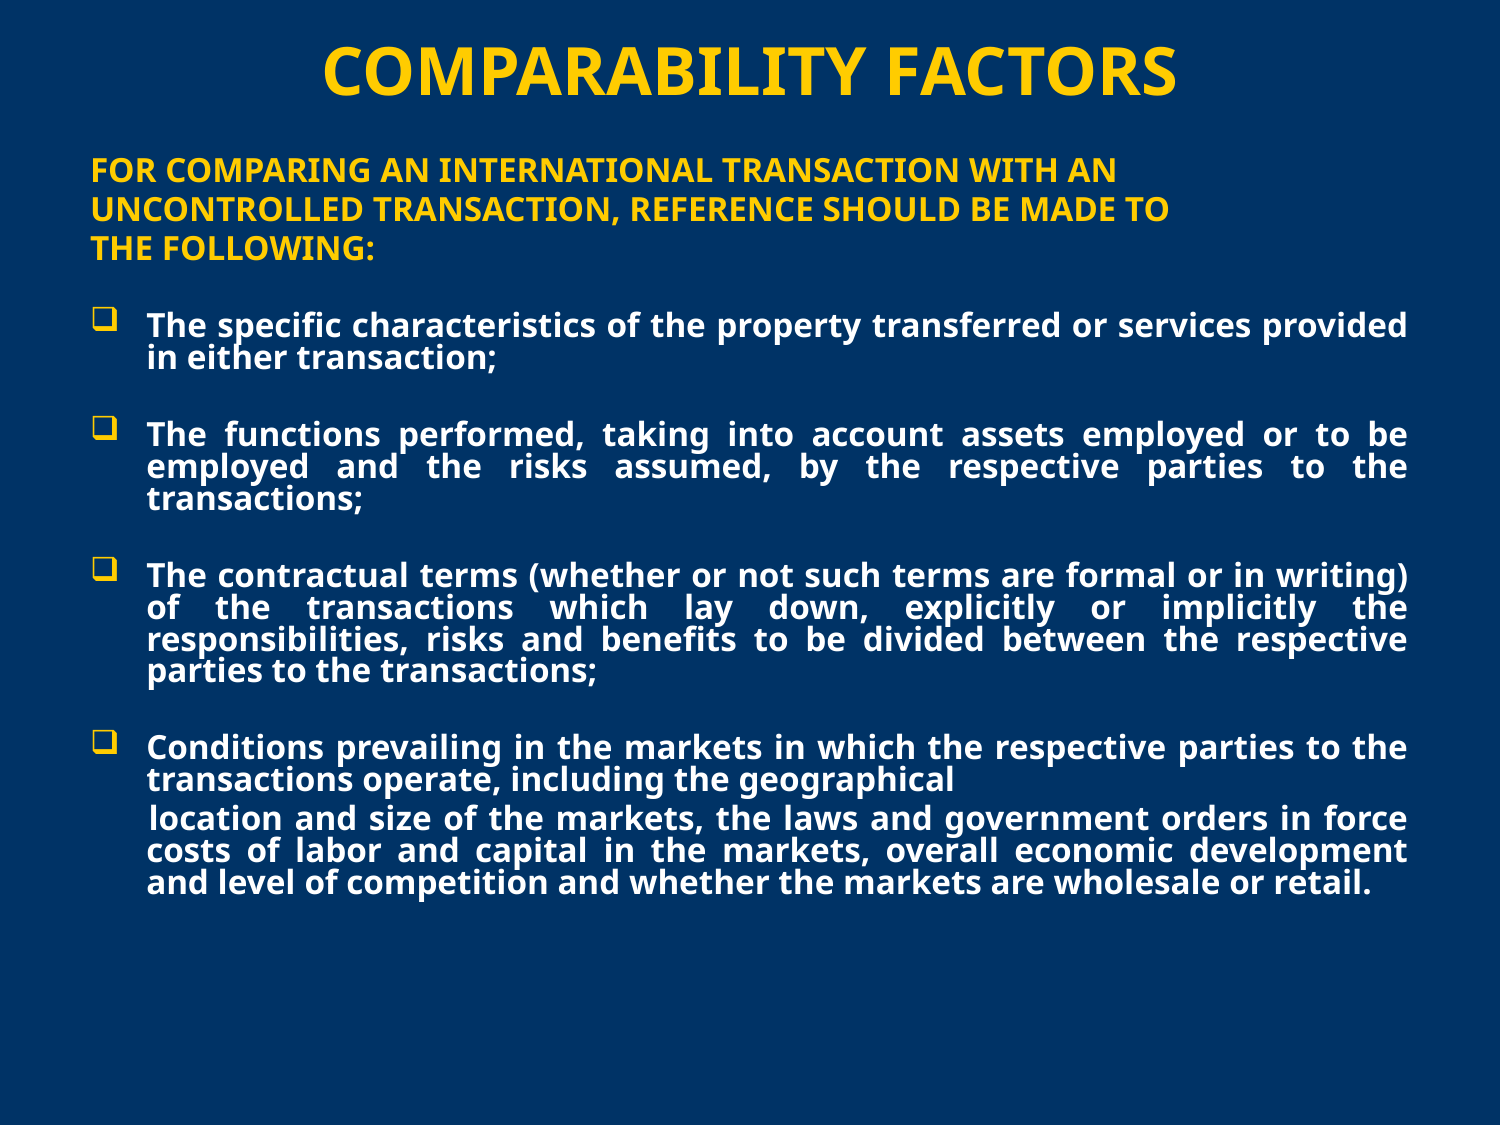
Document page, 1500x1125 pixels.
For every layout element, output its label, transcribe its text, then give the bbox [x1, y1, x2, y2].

list FOR COMPARING AN INTERNATIONAL TRANSACTION WITH AN UNCONTROLLED TRANSACTION, REFERENCE SHOULD BE MADE TO THE FOLLOWING: The specific characteristics of the property transferred or services provided in either transaction; The functions performed, taking into account assets employed or to be employed and the risks assumed, by the respective parties to the transactions; The contractual terms (whether or not such terms are formal or in writing) of the transactions which lay down, explicitly or implicitly the responsibilities, risks and benefits to be divided between the respective parties to the transactions; Conditions prevailing in the markets in which the respective parties to the transactions operate, including the geographical location and size of the markets, the laws and government orders in force costs of labor and capital in the markets, overall economic development and level of competition and whether the markets are wholesale or retail. [74, 149, 1426, 1088]
title COMPARABILITY FACTORS [74, 0, 1426, 138]
